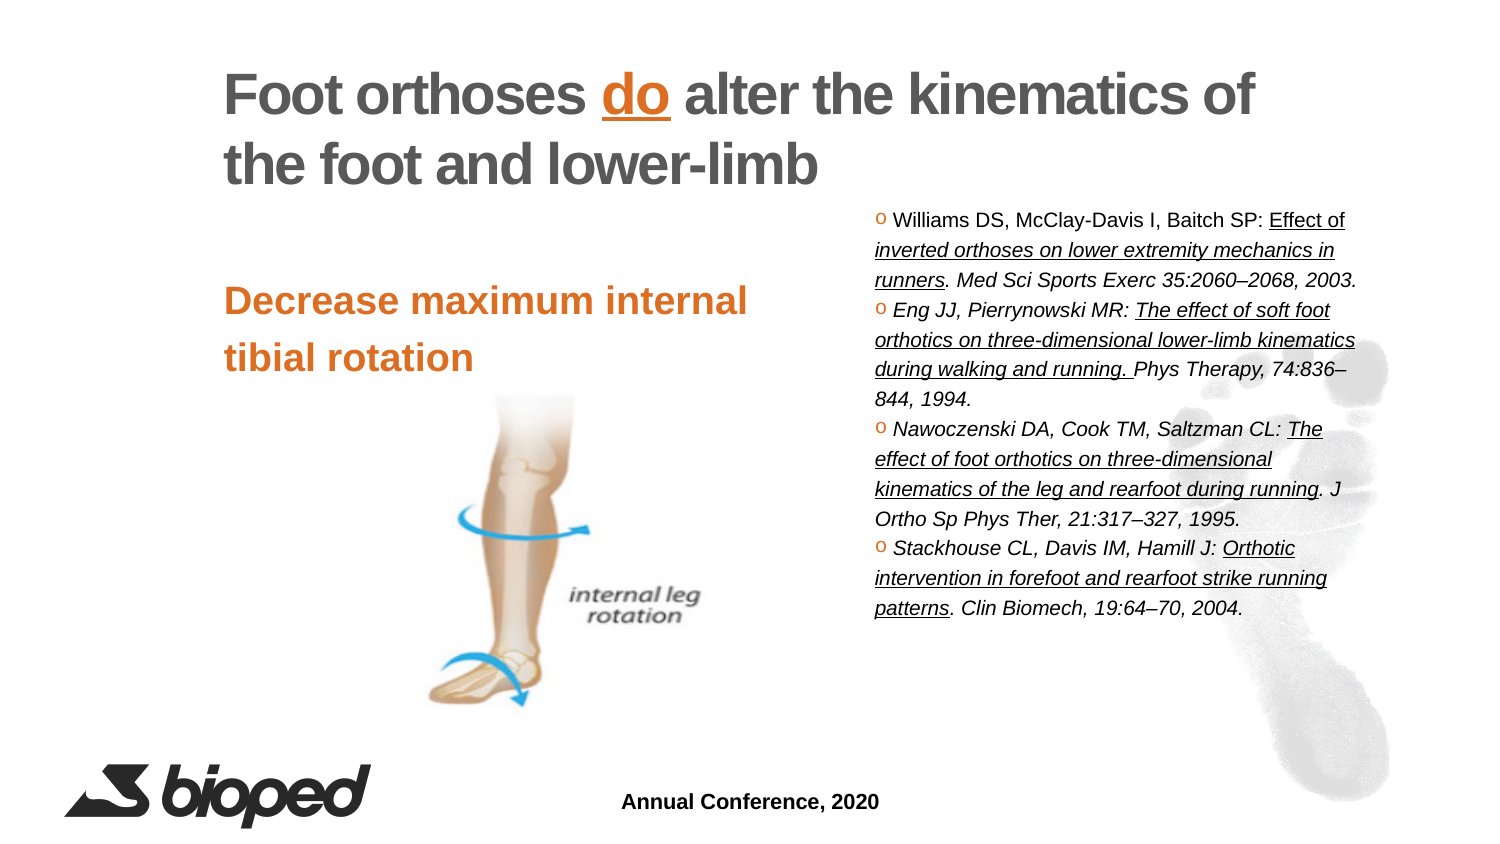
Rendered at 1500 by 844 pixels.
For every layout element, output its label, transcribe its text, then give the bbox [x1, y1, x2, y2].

picture [395, 384, 720, 723]
title Foot orthoses do alter the kinematics of the foot and lower-limb [208, 78, 1324, 173]
list Williams DS, McClay-Davis I, Baitch SP: Effect of inverted orthoses on lower extremity mechanics in runners. Med Sci Sports Exerc 35:2060–2068, 2003. Eng JJ, Pierrynowski MR: The effect of soft foot orthotics on three-dimensional lower-limb kinematics during walking and running. Phys Therapy, 74:836–844, 1994. Nawoczenski DA, Cook TM, Saltzman CL: The effect of foot orthotics on three-dimensional kinematics of the leg and rearfoot during running. J Ortho Sp Phys Ther, 21:317–327, 1995. Stackhouse CL, Davis IM, Hamill J: Orthotic intervention in forefoot and rearfoot strike running patterns. Clin Biomech, 19:64–70, 2004. [859, 194, 1384, 816]
picture [55, 709, 381, 844]
list Decrease maximum internal tibial rotation [208, 258, 827, 385]
